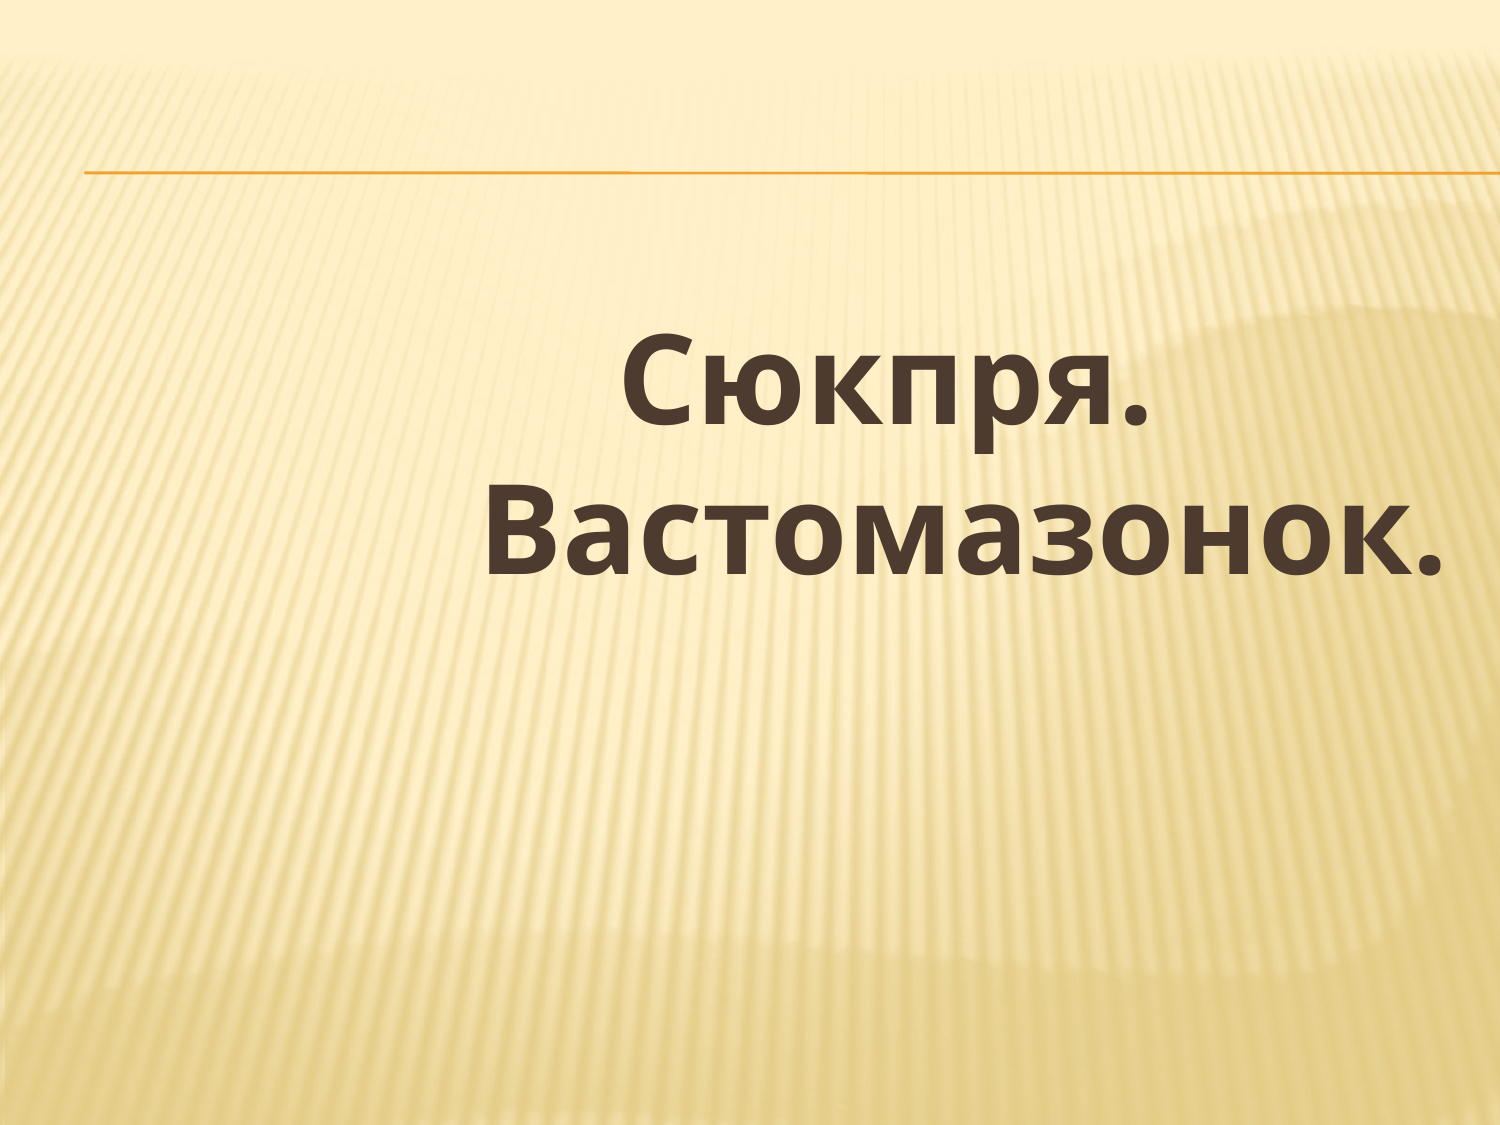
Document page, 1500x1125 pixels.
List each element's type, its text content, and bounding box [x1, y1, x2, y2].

list Сюкпря. Вастомазонок. [50, 93, 1475, 998]
